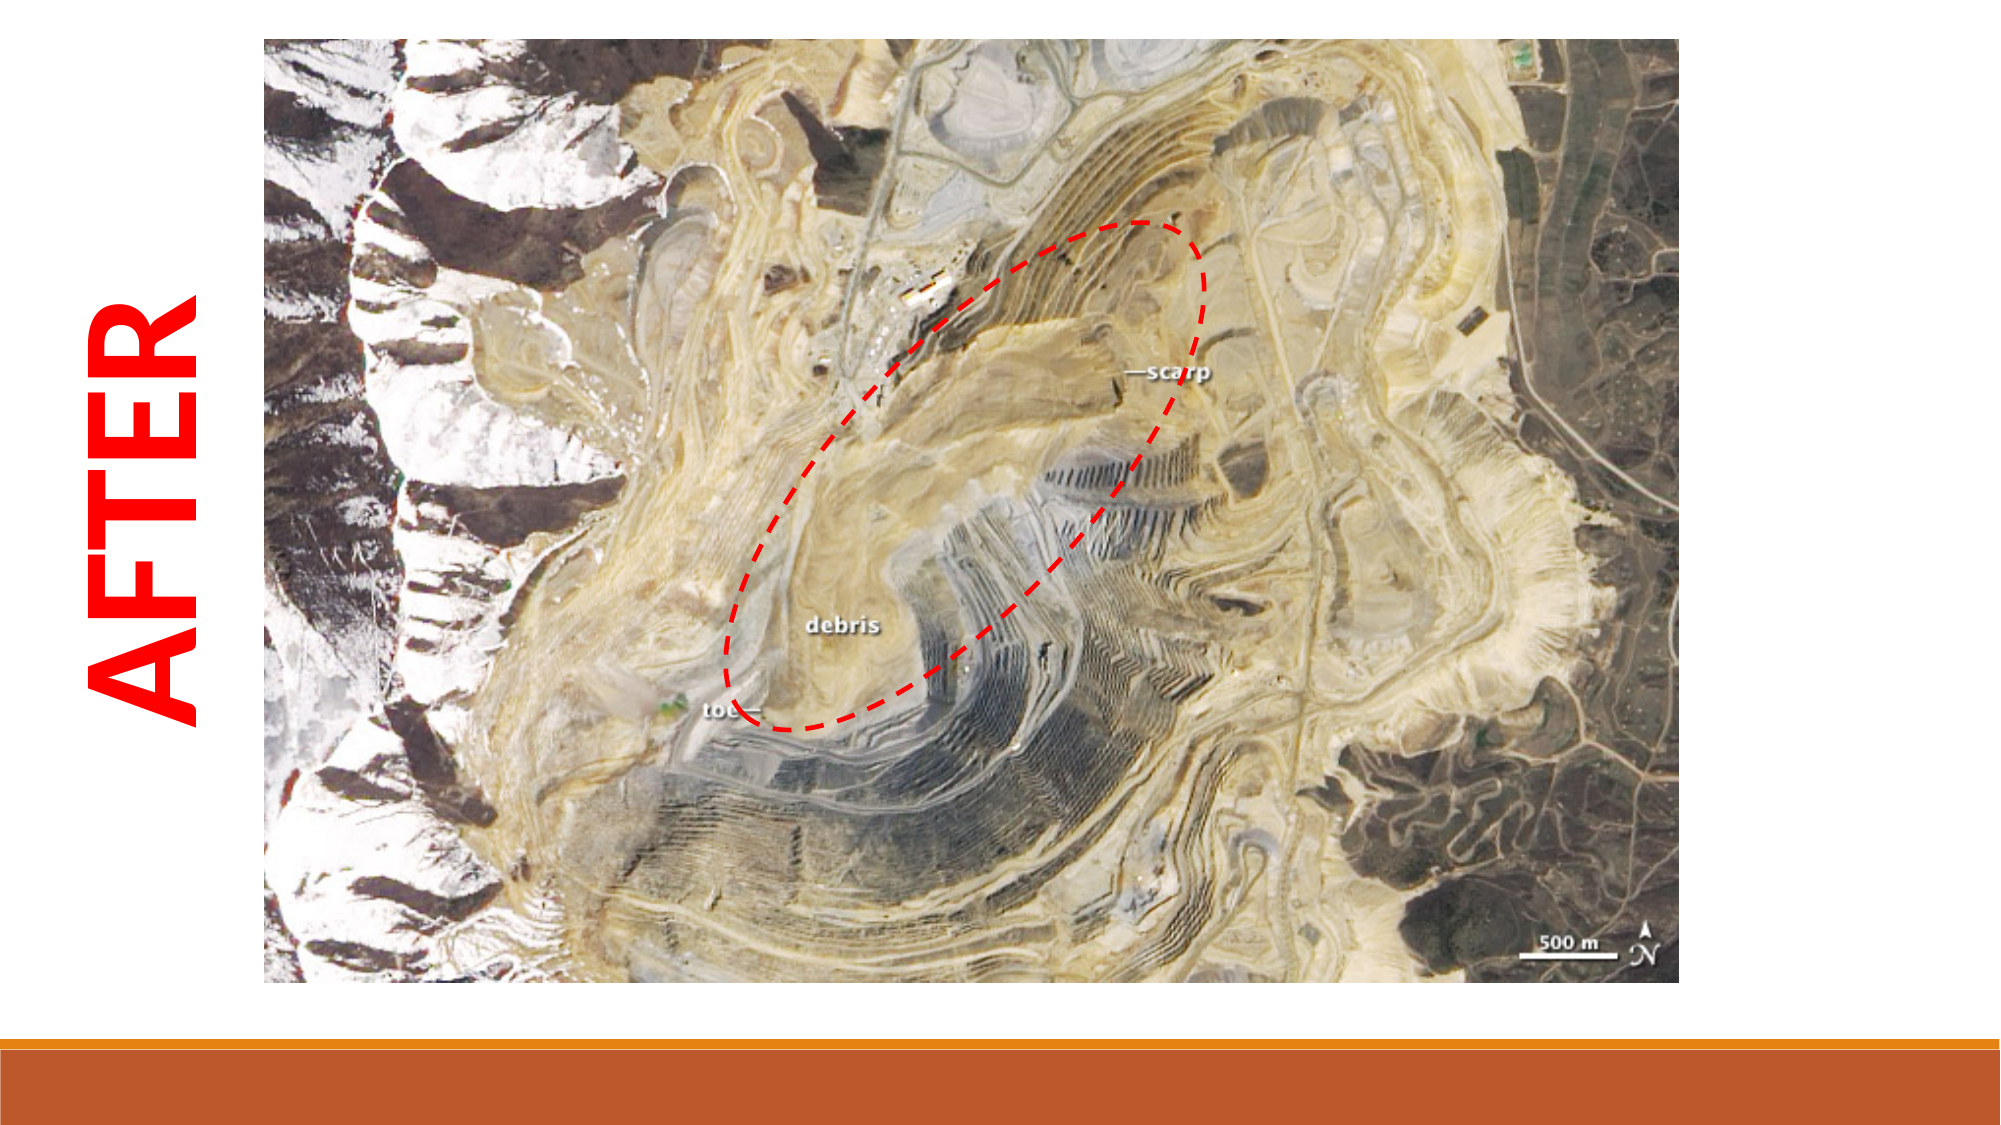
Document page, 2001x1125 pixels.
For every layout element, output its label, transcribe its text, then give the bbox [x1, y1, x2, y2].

text_box AFTER [22, 227, 238, 796]
picture [264, 39, 1679, 983]
